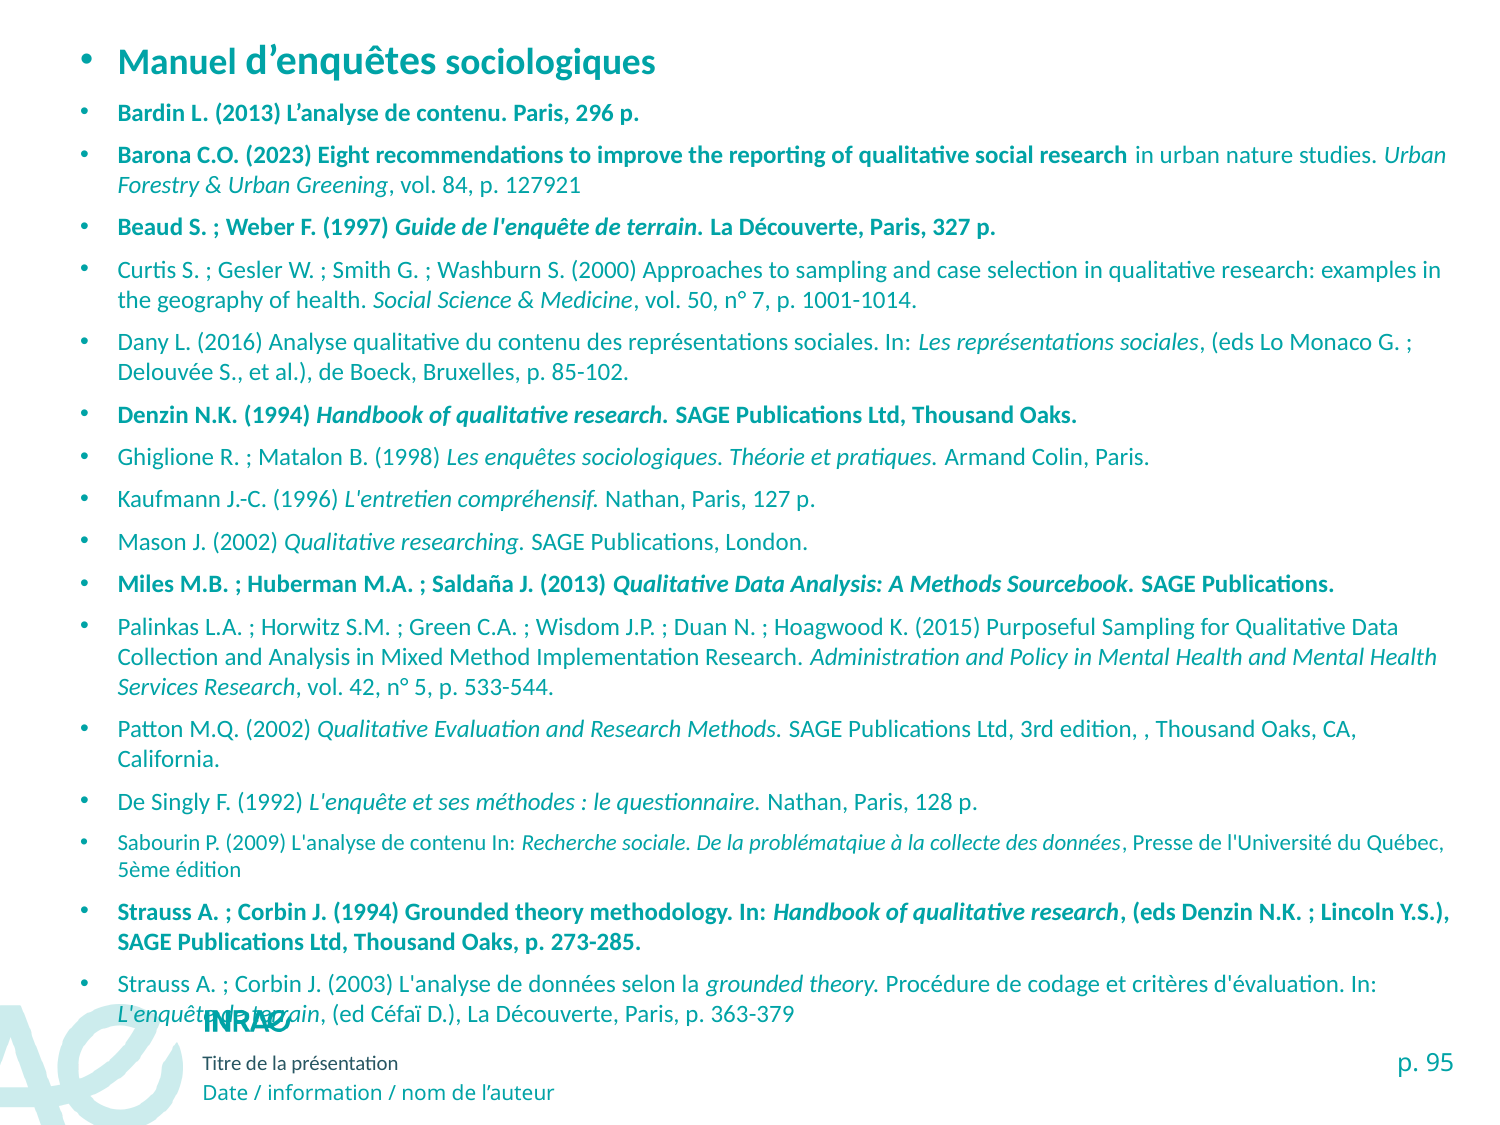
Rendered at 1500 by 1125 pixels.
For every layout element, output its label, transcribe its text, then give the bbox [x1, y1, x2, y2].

picture [0, 996, 329, 1125]
list Manuel d’enquêtes sociologiques Bardin L. (2013) L’analyse de contenu. Paris, 296 p. Barona C.O. (2023) Eight recommendations to improve the reporting of qualitative social research in urban nature studies. Urban Forestry & Urban Greening, vol. 84, p. 127921 Beaud S. ; Weber F. (1997) Guide de l'enquête de terrain. La Découverte, Paris, 327 p. Curtis S. ; Gesler W. ; Smith G. ; Washburn S. (2000) Approaches to sampling and case selection in qualitative research: examples in the geography of health. Social Science & Medicine, vol. 50, n° 7, p. 1001-1014. Dany L. (2016) Analyse qualitative du contenu des représentations sociales. In: Les représentations sociales, (eds Lo Monaco G. ; Delouvée S., et al.), de Boeck, Bruxelles, p. 85-102. Denzin N.K. (1994) Handbook of qualitative research. SAGE Publications Ltd, Thousand Oaks. Ghiglione R. ; Matalon B. (1998) Les enquêtes sociologiques. Théorie et pratiques. Armand Colin, Paris. Kaufmann J.-C. (1996) L'entretien compréhensif. Nathan, Paris, 127 p. Mason J. (2002) Qualitative researching. SAGE Publications, London. Miles M.B. ; Huberman M.A. ; Saldaña J. (2013) Qualitative Data Analysis: A Methods Sourcebook. SAGE Publications. Palinkas L.A. ; Horwitz S.M. ; Green C.A. ; Wisdom J.P. ; Duan N. ; Hoagwood K. (2015) Purposeful Sampling for Qualitative Data Collection and Analysis in Mixed Method Implementation Research. Administration and Policy in Mental Health and Mental Health Services Research, vol. 42, n° 5, p. 533-544. Patton M.Q. (2002) Qualitative Evaluation and Research Methods. SAGE Publications Ltd, 3rd edition, , Thousand Oaks, CA, California. De Singly F. (1992) L'enquête et ses méthodes : le questionnaire. Nathan, Paris, 128 p. Sabourin P. (2009) L'analyse de contenu In: Recherche sociale. De la problématqiue à la collecte des données, Presse de l'Université du Québec, 5ème édition Strauss A. ; Corbin J. (1994) Grounded theory methodology. In: Handbook of qualitative research, (eds Denzin N.K. ; Lincoln Y.S.), SAGE Publications Ltd, Thousand Oaks, p. 273-285. Strauss A. ; Corbin J. (2003) L'analyse de données selon la grounded theory. Procédure de codage et critères d'évaluation. In: L'enquête de terrain, (ed Céfaï D.), La Découverte, Paris, p. 363-379 [64, 30, 1471, 1106]
